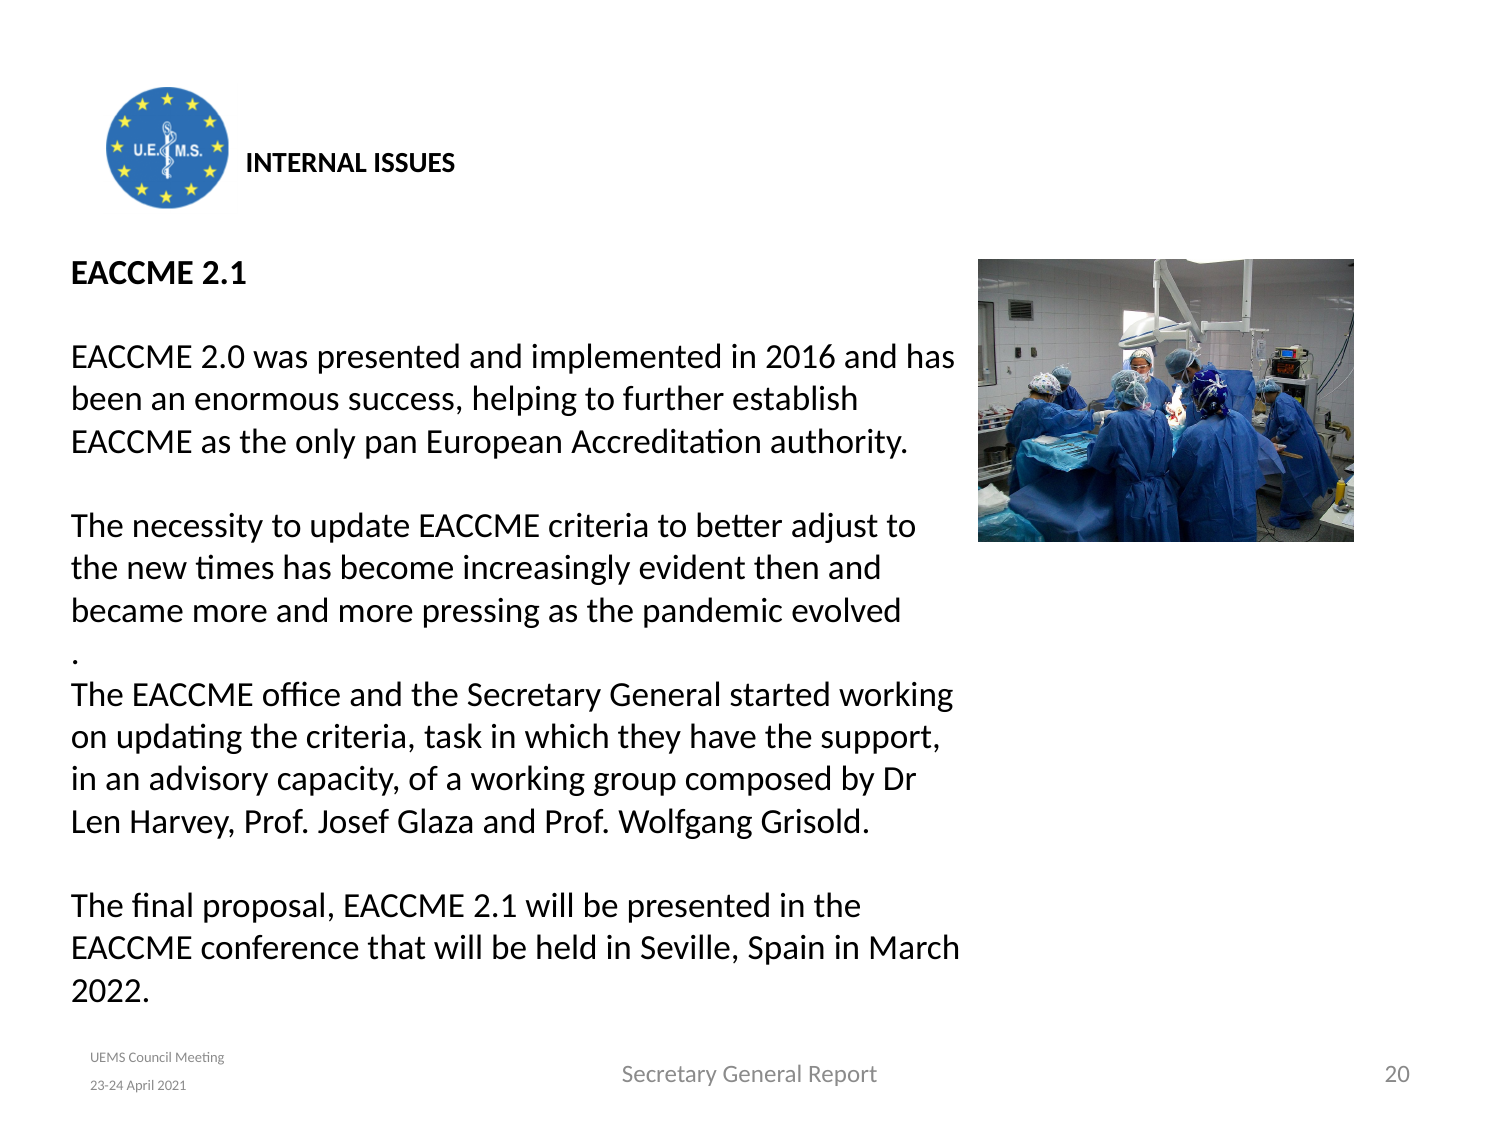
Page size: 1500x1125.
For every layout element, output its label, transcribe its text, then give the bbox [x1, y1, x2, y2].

text_box [55, 474, 972, 520]
picture [977, 259, 1354, 542]
title INTERNAL ISSUES [103, 0, 598, 186]
footer Secretary General Report [512, 1042, 988, 1103]
text_box EACCME 2.1 EACCME 2.0 was presented and implemented in 2016 and has been an enormous success, helping to further establish EACCME as the only pan European Accreditation authority. The necessity to update EACCME criteria to better adjust to the new times has become increasingly evident then and became more and more pressing as the pandemic evolved . The EACCME office and the Secretary General started working on updating the criteria, task in which they have the support, in an advisory capacity, of a working group composed by Dr Len Harvey, Prof. Josef Glaza and Prof. Wolfgang Grisold. The final proposal, EACCME 2.1 will be presented in the EACCME conference that will be held in Seville, Spain in March 2022. [55, 241, 978, 474]
text_box EACCME 2.1 EACCME 2.0 was presented and implemented in 2016 and has been an enormous success, helping to further establish EACCME as the only pan European Accreditation authority. The necessity to update EACCME criteria to better adjust to the new times has become increasingly evident then and became more and more pressing as the pandemic evolved . The EACCME office and the Secretary General started working on updating the criteria, task in which they have the support, in an advisory capacity, of a working group composed by Dr Len Harvey, Prof. Josef Glaza and Prof. Wolfgang Grisold. The final proposal, EACCME 2.1 will be presented in the EACCME conference that will be held in Seville, Spain in March 2022. [55, 520, 978, 1067]
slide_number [75, 1042, 425, 1103]
picture [103, 83, 238, 214]
slide_number 20 [1074, 1042, 1425, 1103]
